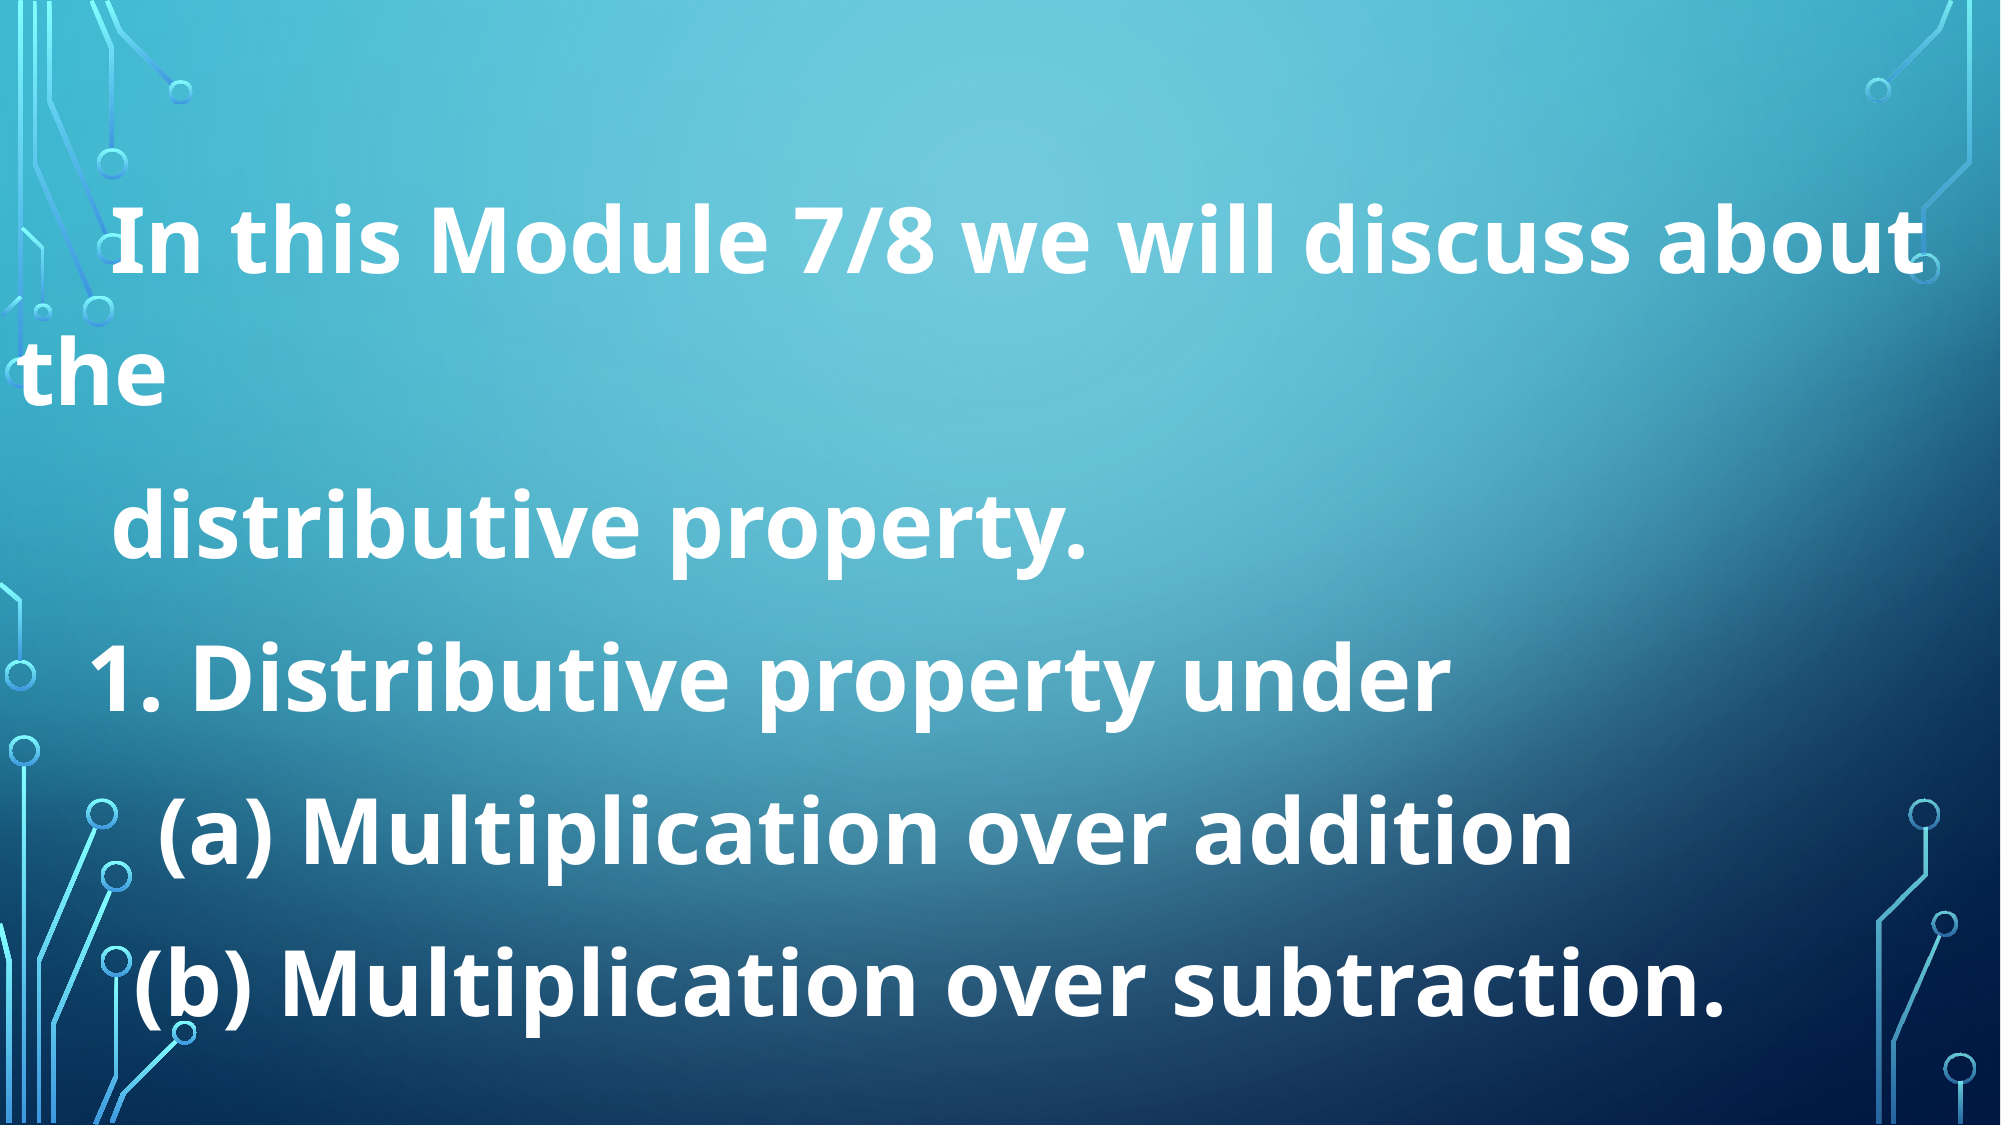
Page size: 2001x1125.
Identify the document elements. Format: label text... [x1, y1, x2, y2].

list In this Module 7/8 we will discuss about the distributive property. 1. Distributive property under (a) Multiplication over addition (b) Multiplication over subtraction. [0, 0, 2000, 1125]
